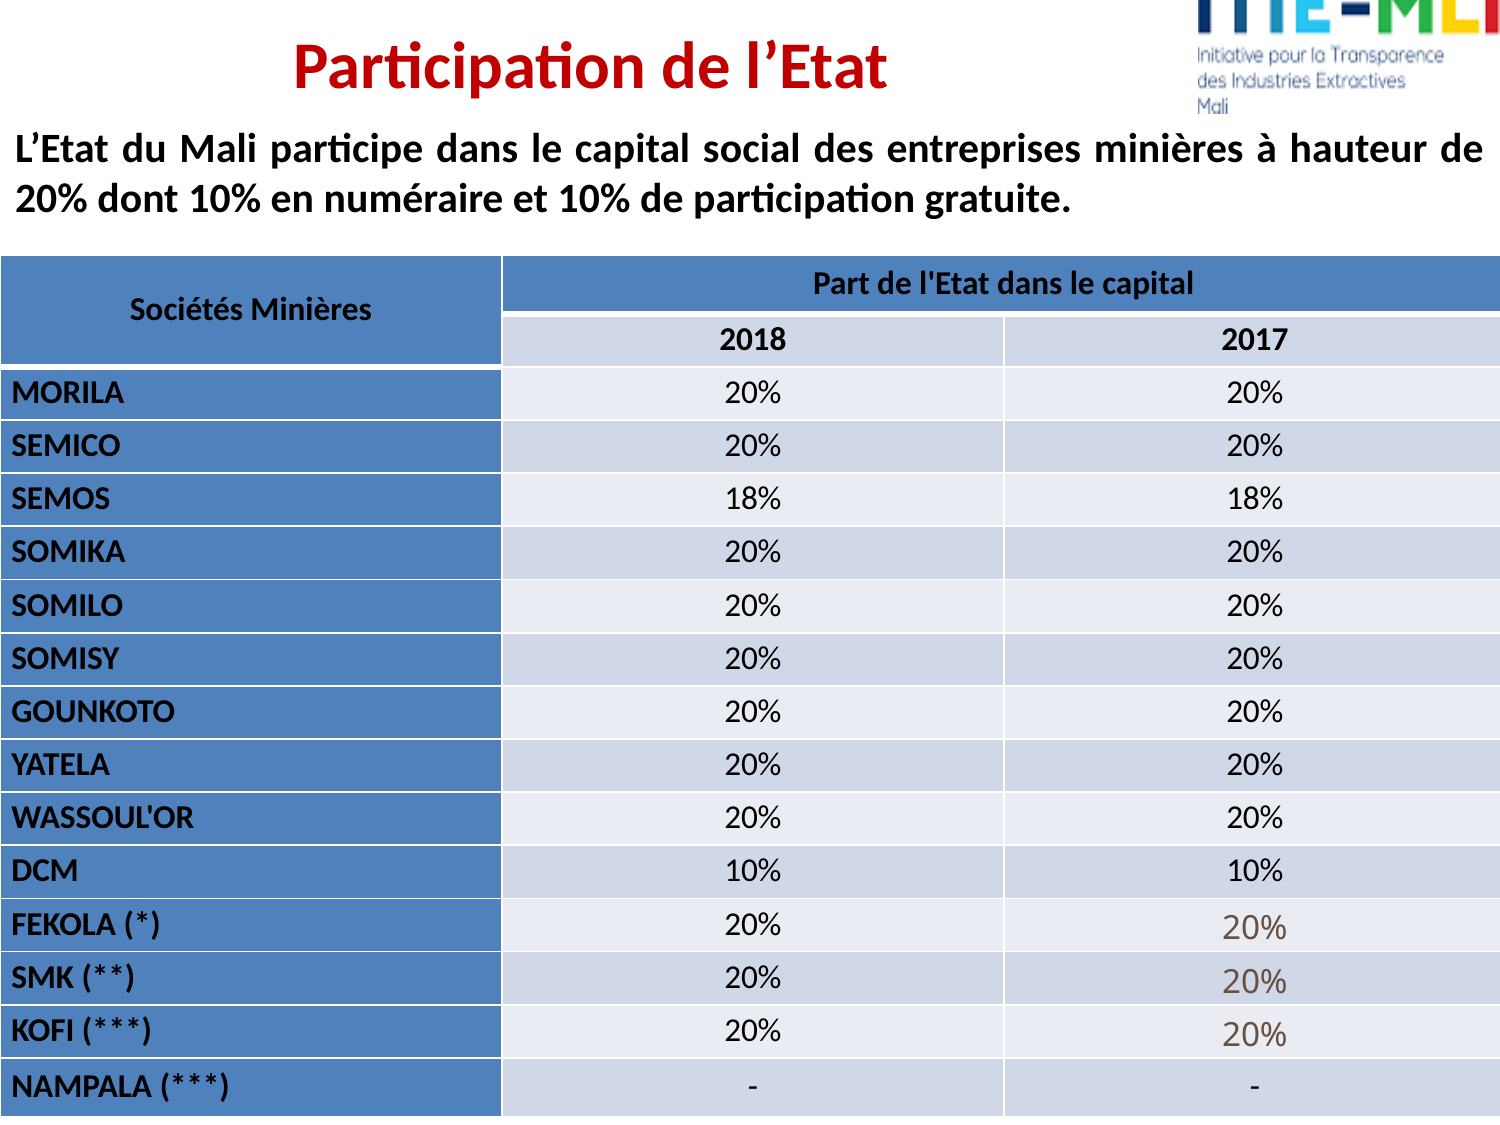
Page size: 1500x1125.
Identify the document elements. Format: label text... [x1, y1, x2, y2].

table_cell NAMPALA (***) [1, 1059, 501, 1116]
table_cell 20% [503, 527, 1003, 579]
table_cell 2017 [1005, 317, 1500, 366]
table_cell 20% [503, 740, 1003, 791]
table_cell 18% [503, 474, 1003, 525]
table_cell 20% [503, 1006, 1003, 1057]
table_header Sociétés Minières [1, 256, 501, 364]
table_cell KOFI (***) [1, 1006, 501, 1057]
table_cell SOMILO [1, 580, 501, 632]
table_cell 20% [503, 368, 1003, 419]
table_cell YATELA [1, 740, 501, 791]
table_cell DCM [1, 846, 501, 898]
table_cell FEKOLA (*) [1, 899, 501, 951]
title Participation de l’Etat [17, 9, 1166, 113]
table_cell MORILA [1, 370, 501, 419]
table_cell 18% [1005, 474, 1500, 525]
table_cell 20% [1005, 952, 1500, 1004]
table_cell 20% [1005, 527, 1500, 579]
table_cell 20% [503, 634, 1003, 685]
table_cell WASSOUL'OR [1, 793, 501, 844]
table_cell SEMICO [1, 421, 501, 472]
picture [1198, 0, 1500, 114]
table_cell 20% [1005, 899, 1500, 951]
table_cell 2018 [503, 317, 1003, 366]
table_cell SEMOS [1, 474, 501, 525]
table_cell 20% [503, 421, 1003, 472]
table_cell 20% [503, 952, 1003, 1004]
table_cell 20% [503, 899, 1003, 951]
table_cell 20% [1005, 740, 1500, 791]
table_cell - [503, 1059, 1003, 1116]
table_cell SOMISY [1, 634, 501, 685]
table_cell 10% [503, 846, 1003, 898]
table_cell SOMIKA [1, 527, 501, 579]
table_cell 20% [1005, 580, 1500, 632]
table_header Part de l'Etat dans le capital [503, 256, 1500, 311]
table_cell 20% [1005, 1006, 1500, 1057]
list L’Etat du Mali participe dans le capital social des entreprises minières à hauteur de 20% dont 10% en numéraire et 10% de participation gratuite. [0, 113, 1500, 254]
table_cell 20% [1005, 793, 1500, 844]
table_cell - [1005, 1059, 1500, 1116]
table_cell 20% [503, 580, 1003, 632]
table_cell 10% [1005, 846, 1500, 898]
table_cell 20% [1005, 421, 1500, 472]
table_cell 20% [503, 793, 1003, 844]
table_cell 20% [1005, 368, 1500, 419]
table_cell 20% [1005, 634, 1500, 685]
table_cell 20% [503, 687, 1003, 738]
table_cell SMK (**) [1, 952, 501, 1004]
table_cell 20% [1005, 687, 1500, 738]
table_cell GOUNKOTO [1, 687, 501, 738]
